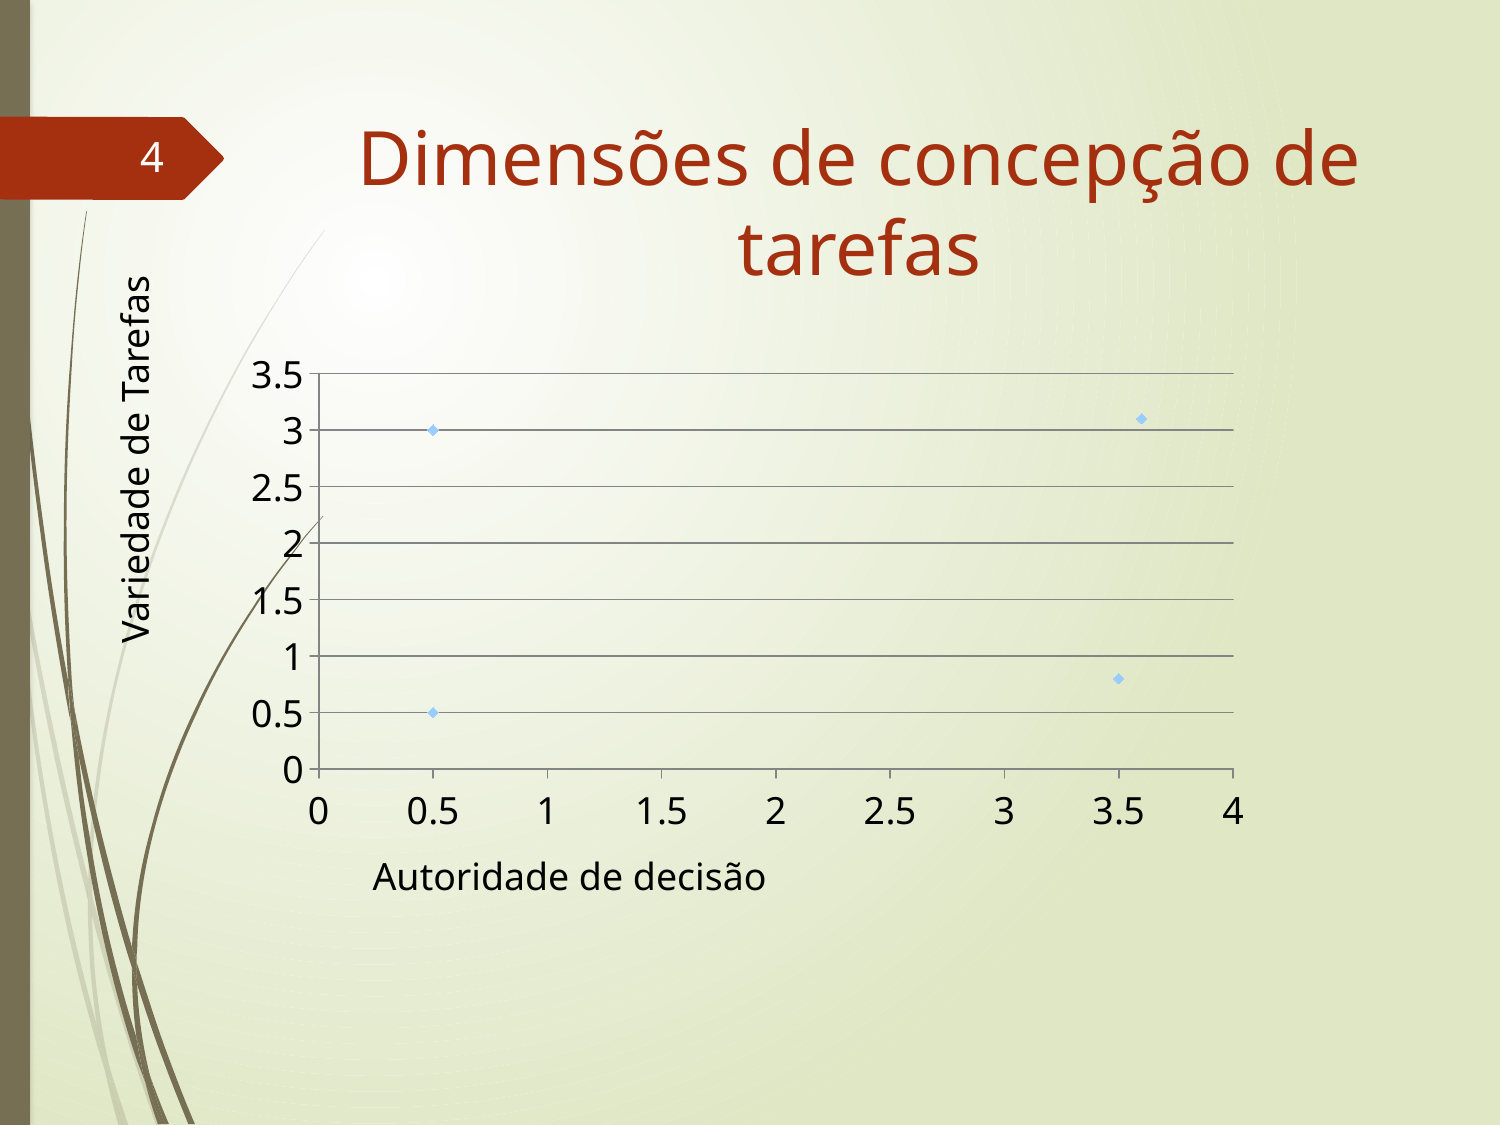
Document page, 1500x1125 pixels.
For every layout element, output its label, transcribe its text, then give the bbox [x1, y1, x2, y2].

chart [229, 337, 1266, 846]
title Dimensões de concepção de tarefas [319, 102, 1400, 313]
text_box Variedade de Tarefas [104, 211, 180, 659]
text_box Autoridade de decisão [357, 854, 1138, 906]
slide_number 4 [83, 129, 180, 190]
